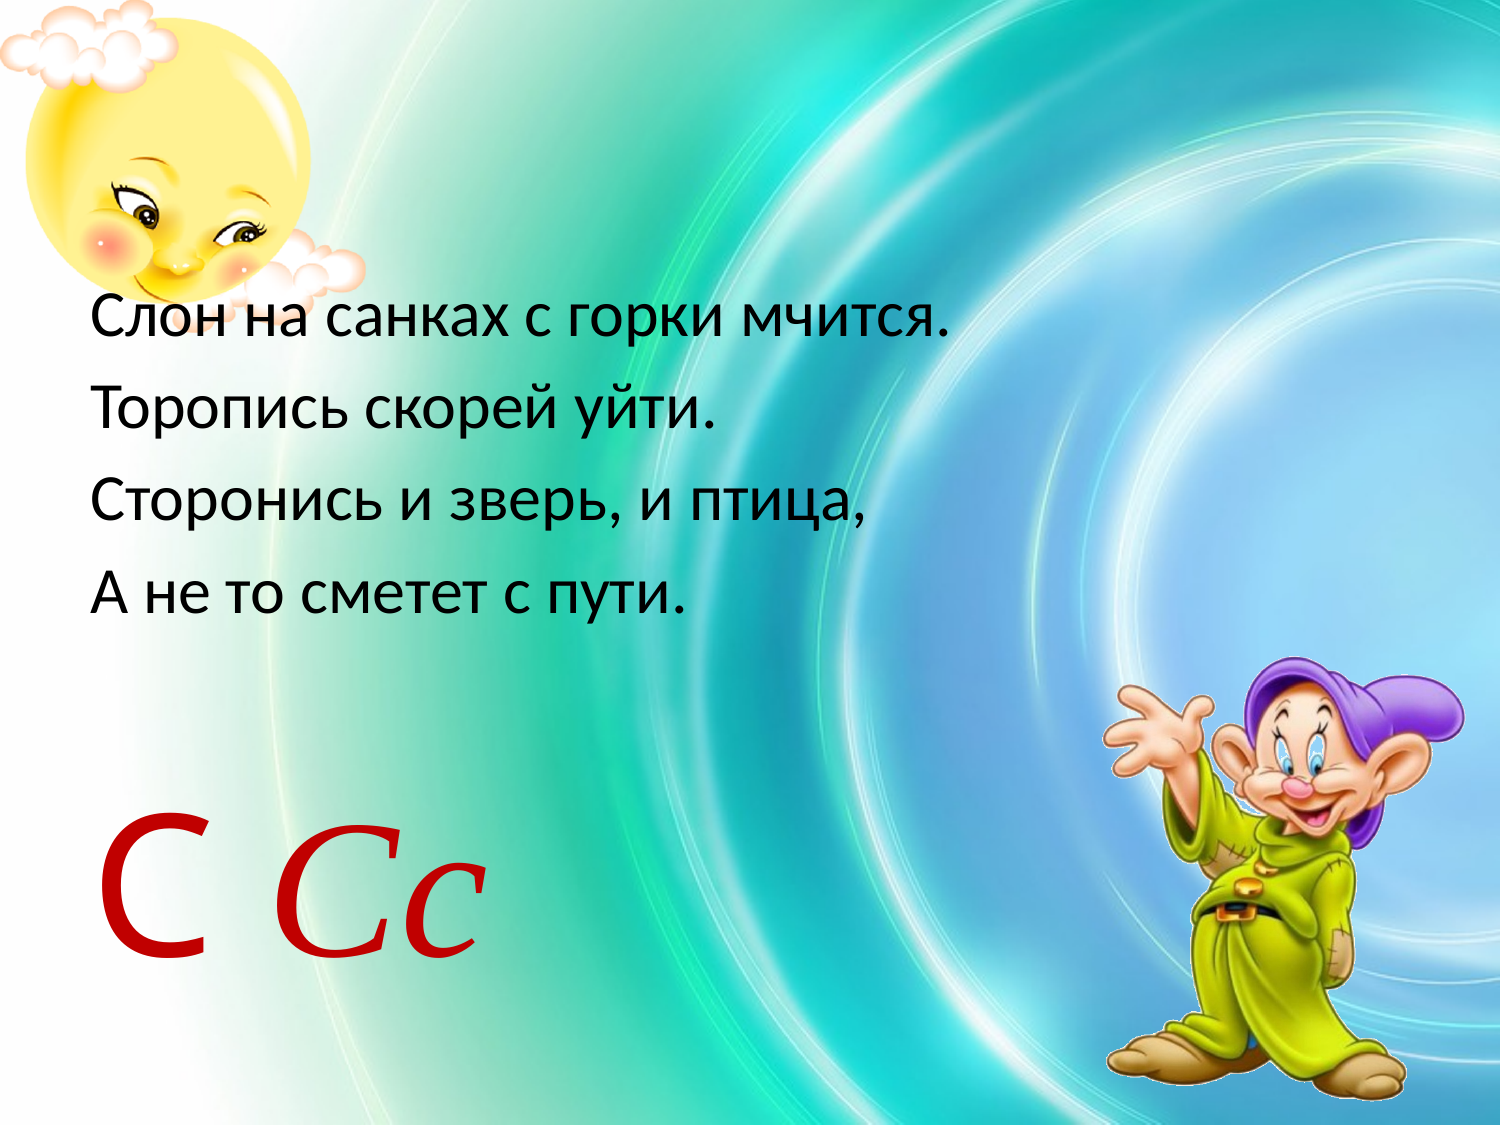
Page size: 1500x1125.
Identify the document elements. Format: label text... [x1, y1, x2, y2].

picture [0, 0, 1500, 1125]
list Слон на санках с горки мчится. Торопись скорей уйти. Сторонись и зверь, и птица, А не то сметет с пути. С Сс [75, 262, 1425, 1005]
